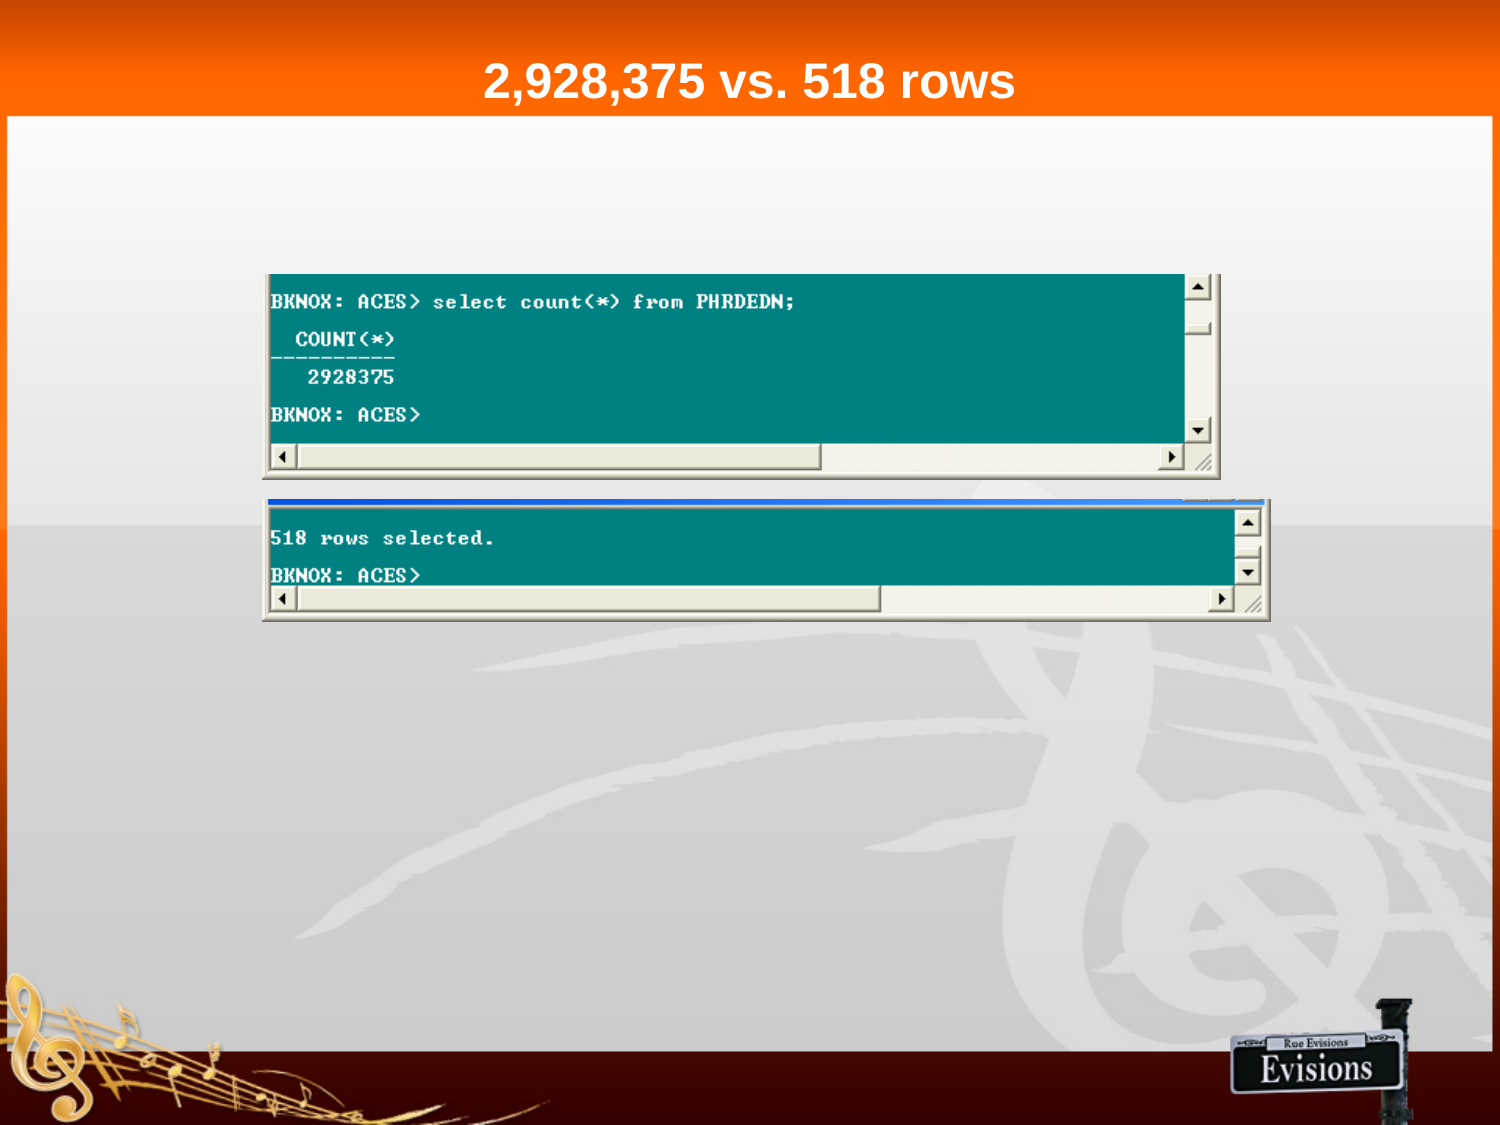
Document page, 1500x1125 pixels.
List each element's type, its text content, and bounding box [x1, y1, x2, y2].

picture [0, 0, 1500, 1125]
title 2,928,375 vs. 518 rows [75, 45, 1425, 113]
